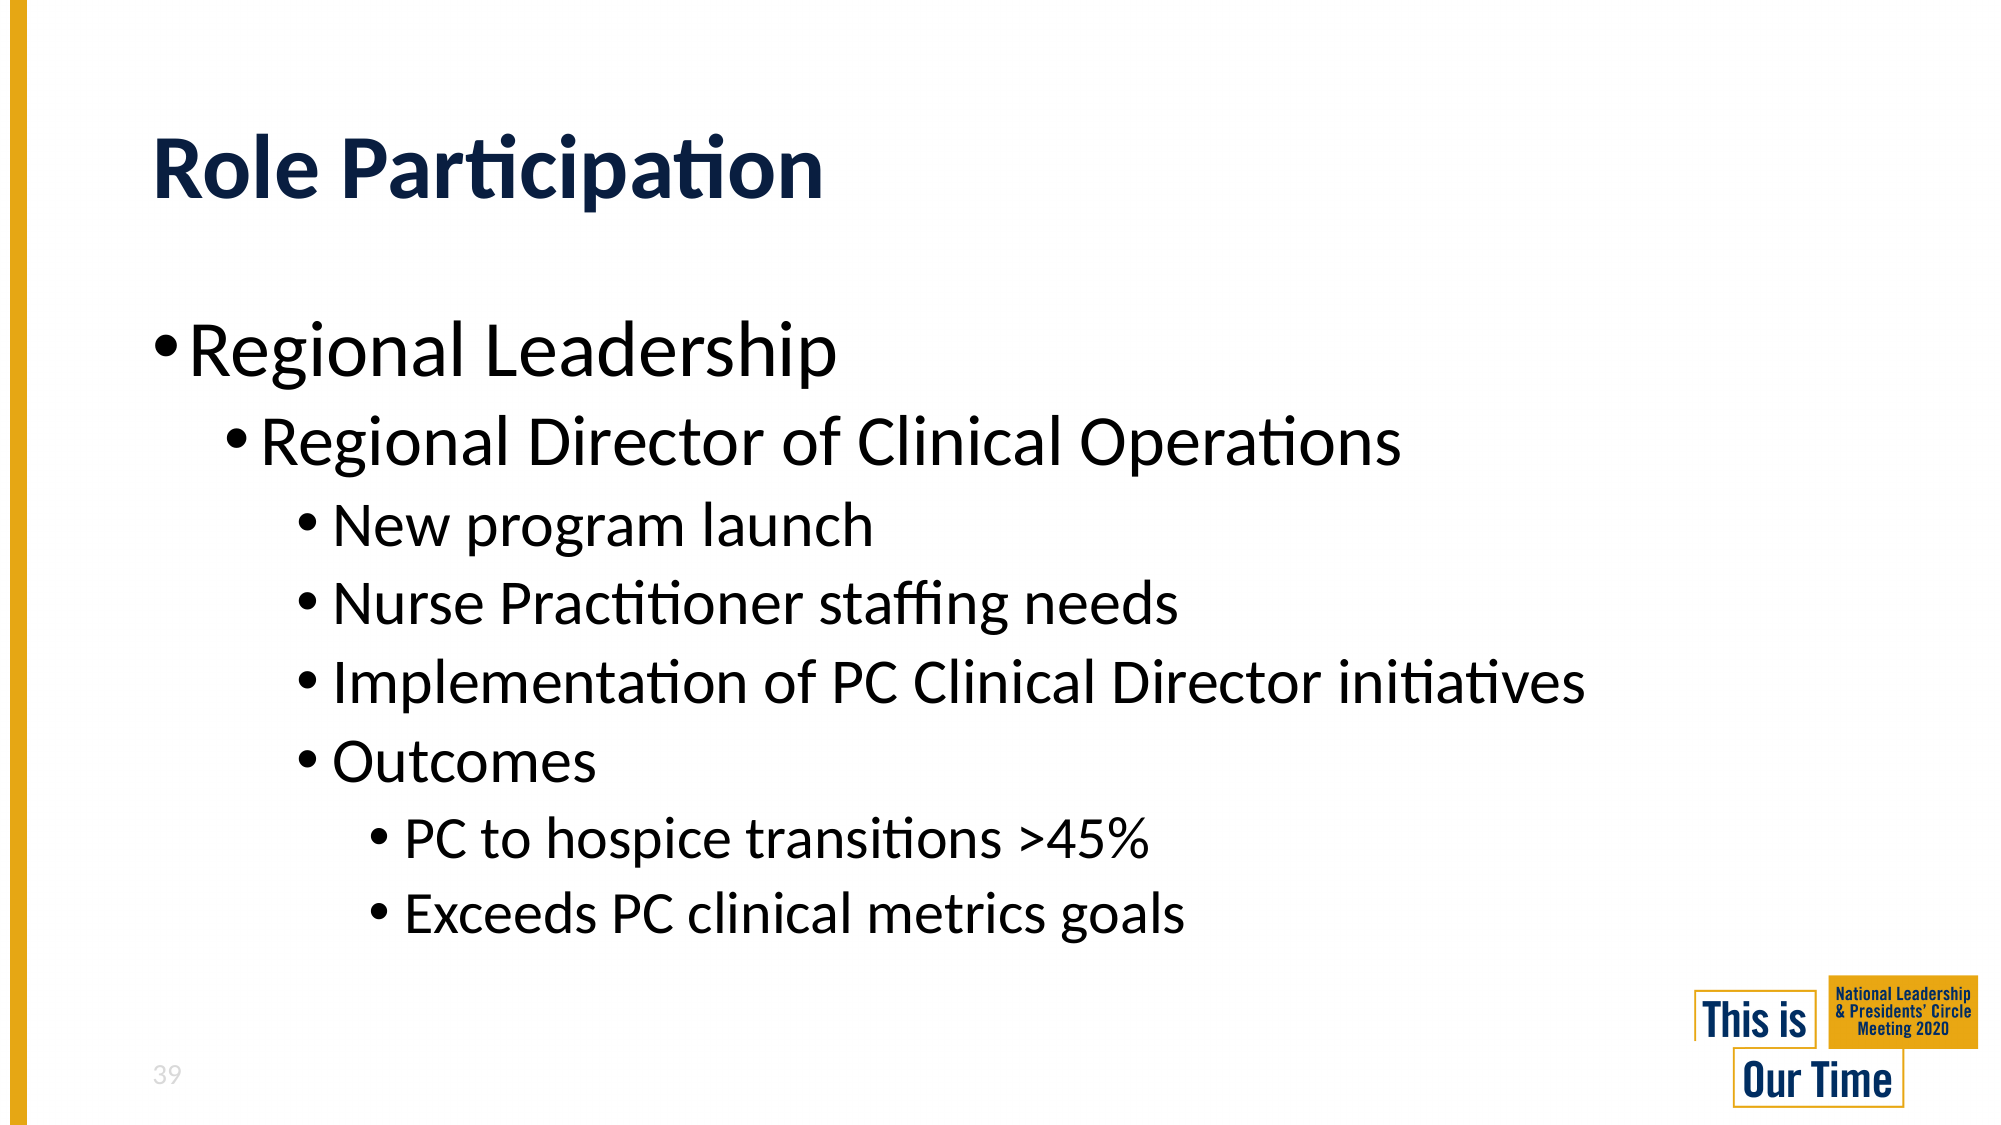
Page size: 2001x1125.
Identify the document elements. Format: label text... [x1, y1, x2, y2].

title Role Participation [137, 59, 1863, 278]
list Regional Leadership Regional Director of Clinical Operations New program launch Nurse Practitioner staffing needs Implementation of PC Clinical Director initiatives Outcomes PC to hospice transitions >45% Exceeds PC clinical metrics goals [137, 299, 1863, 957]
picture [27, 0, 2001, 1125]
slide_number 39 [137, 1042, 588, 1103]
picture [0, 0, 10, 1125]
